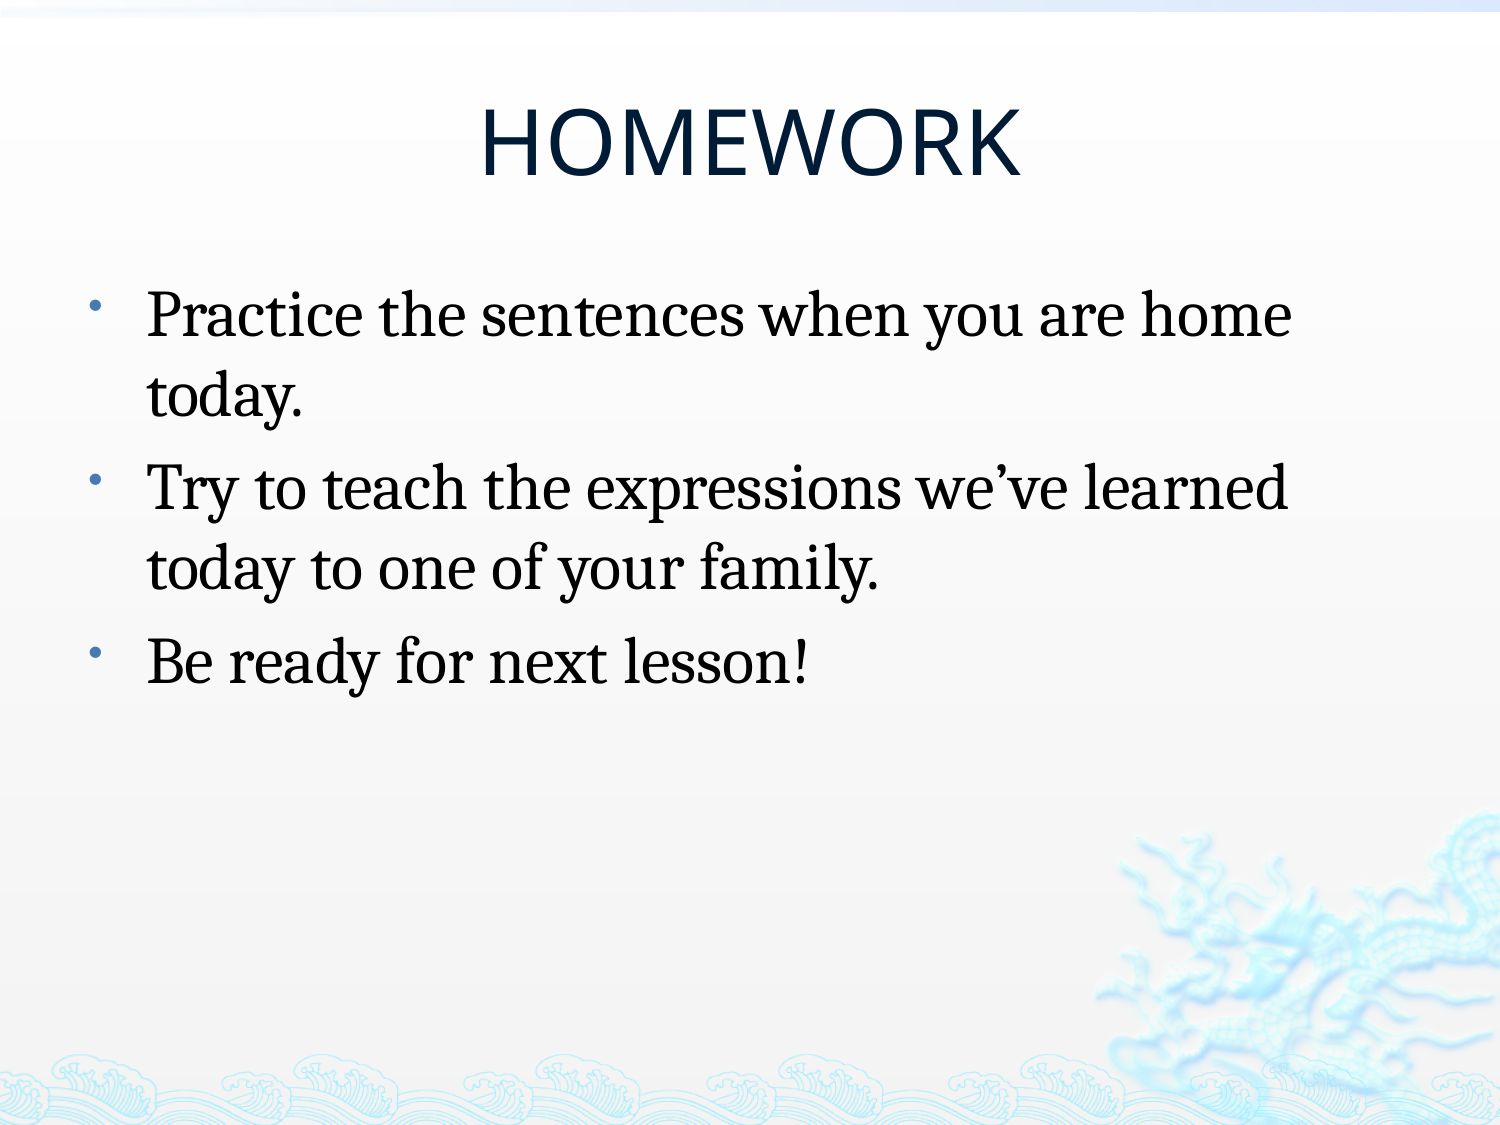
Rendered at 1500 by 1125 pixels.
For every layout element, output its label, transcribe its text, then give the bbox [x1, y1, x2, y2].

list Practice the sentences when you are home today. Try to teach the expressions we’ve learned today to one of your family. Be ready for next lesson! [75, 262, 1425, 1005]
title HOMEWORK [75, 45, 1425, 233]
